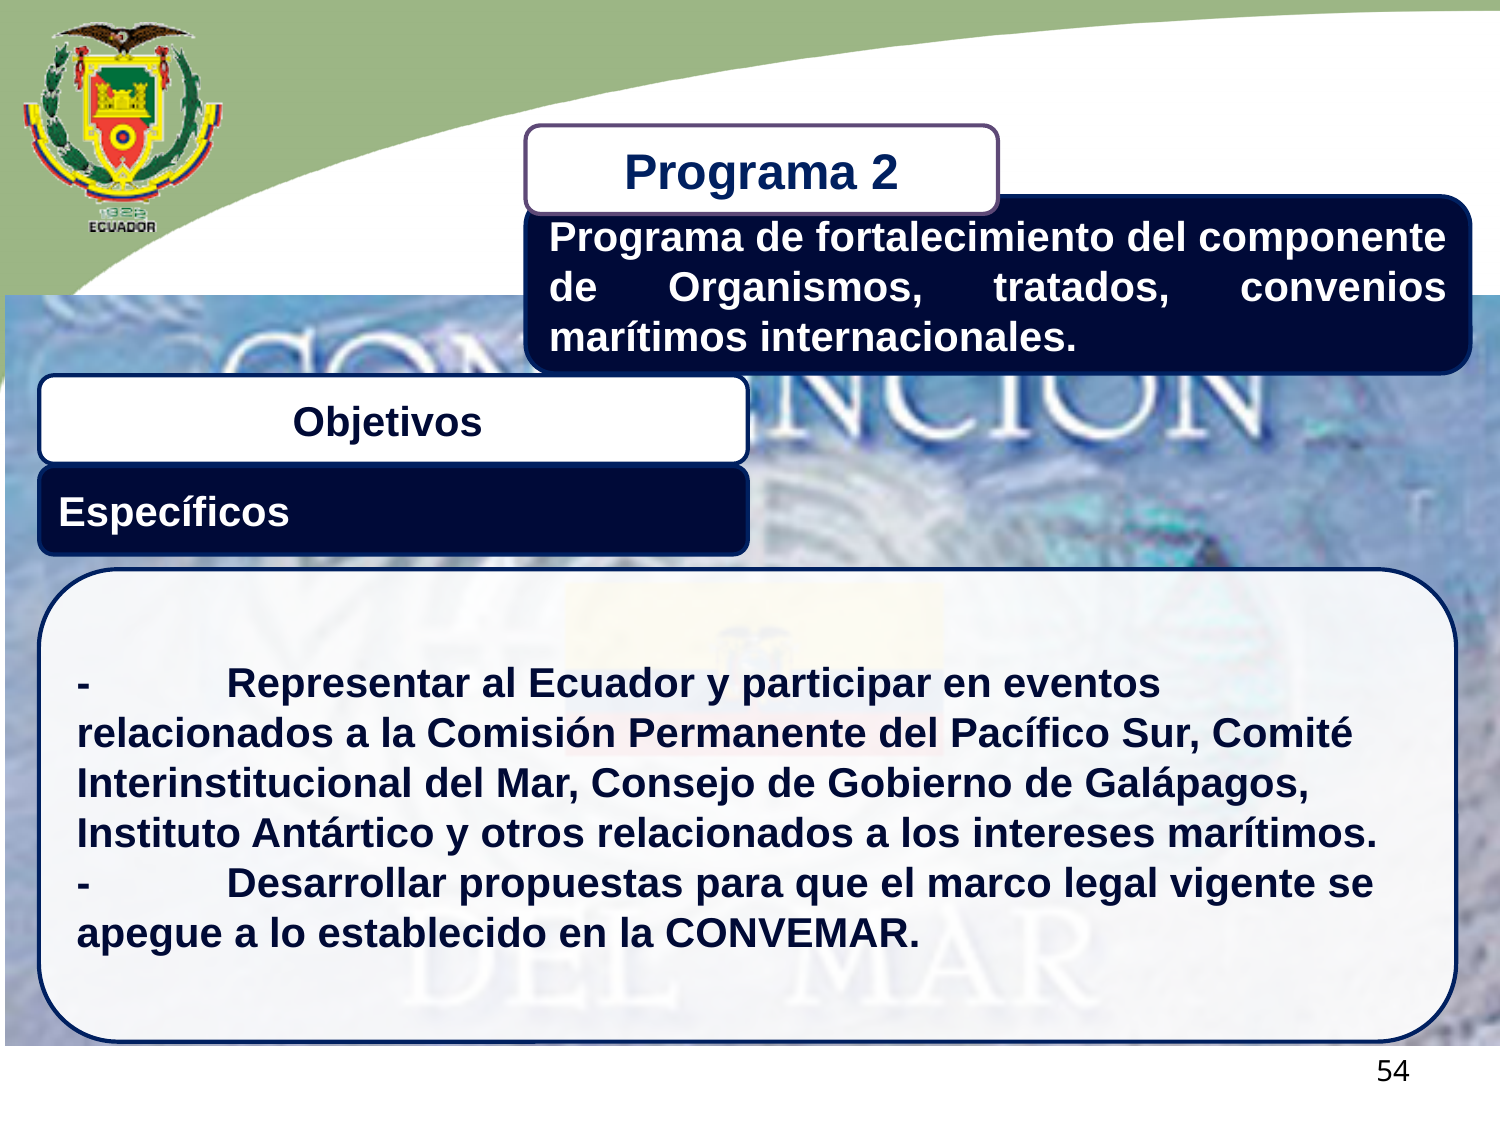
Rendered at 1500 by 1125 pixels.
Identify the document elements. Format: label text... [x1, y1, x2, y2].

text_box Programa de fortalecimiento del componente de Organismos, tratados, convenios marítimos internacionales. [523, 194, 1473, 293]
picture [0, 0, 1500, 1046]
slide_number 54 [1074, 1055, 1425, 1103]
text_box Programa 2 [523, 123, 1001, 217]
